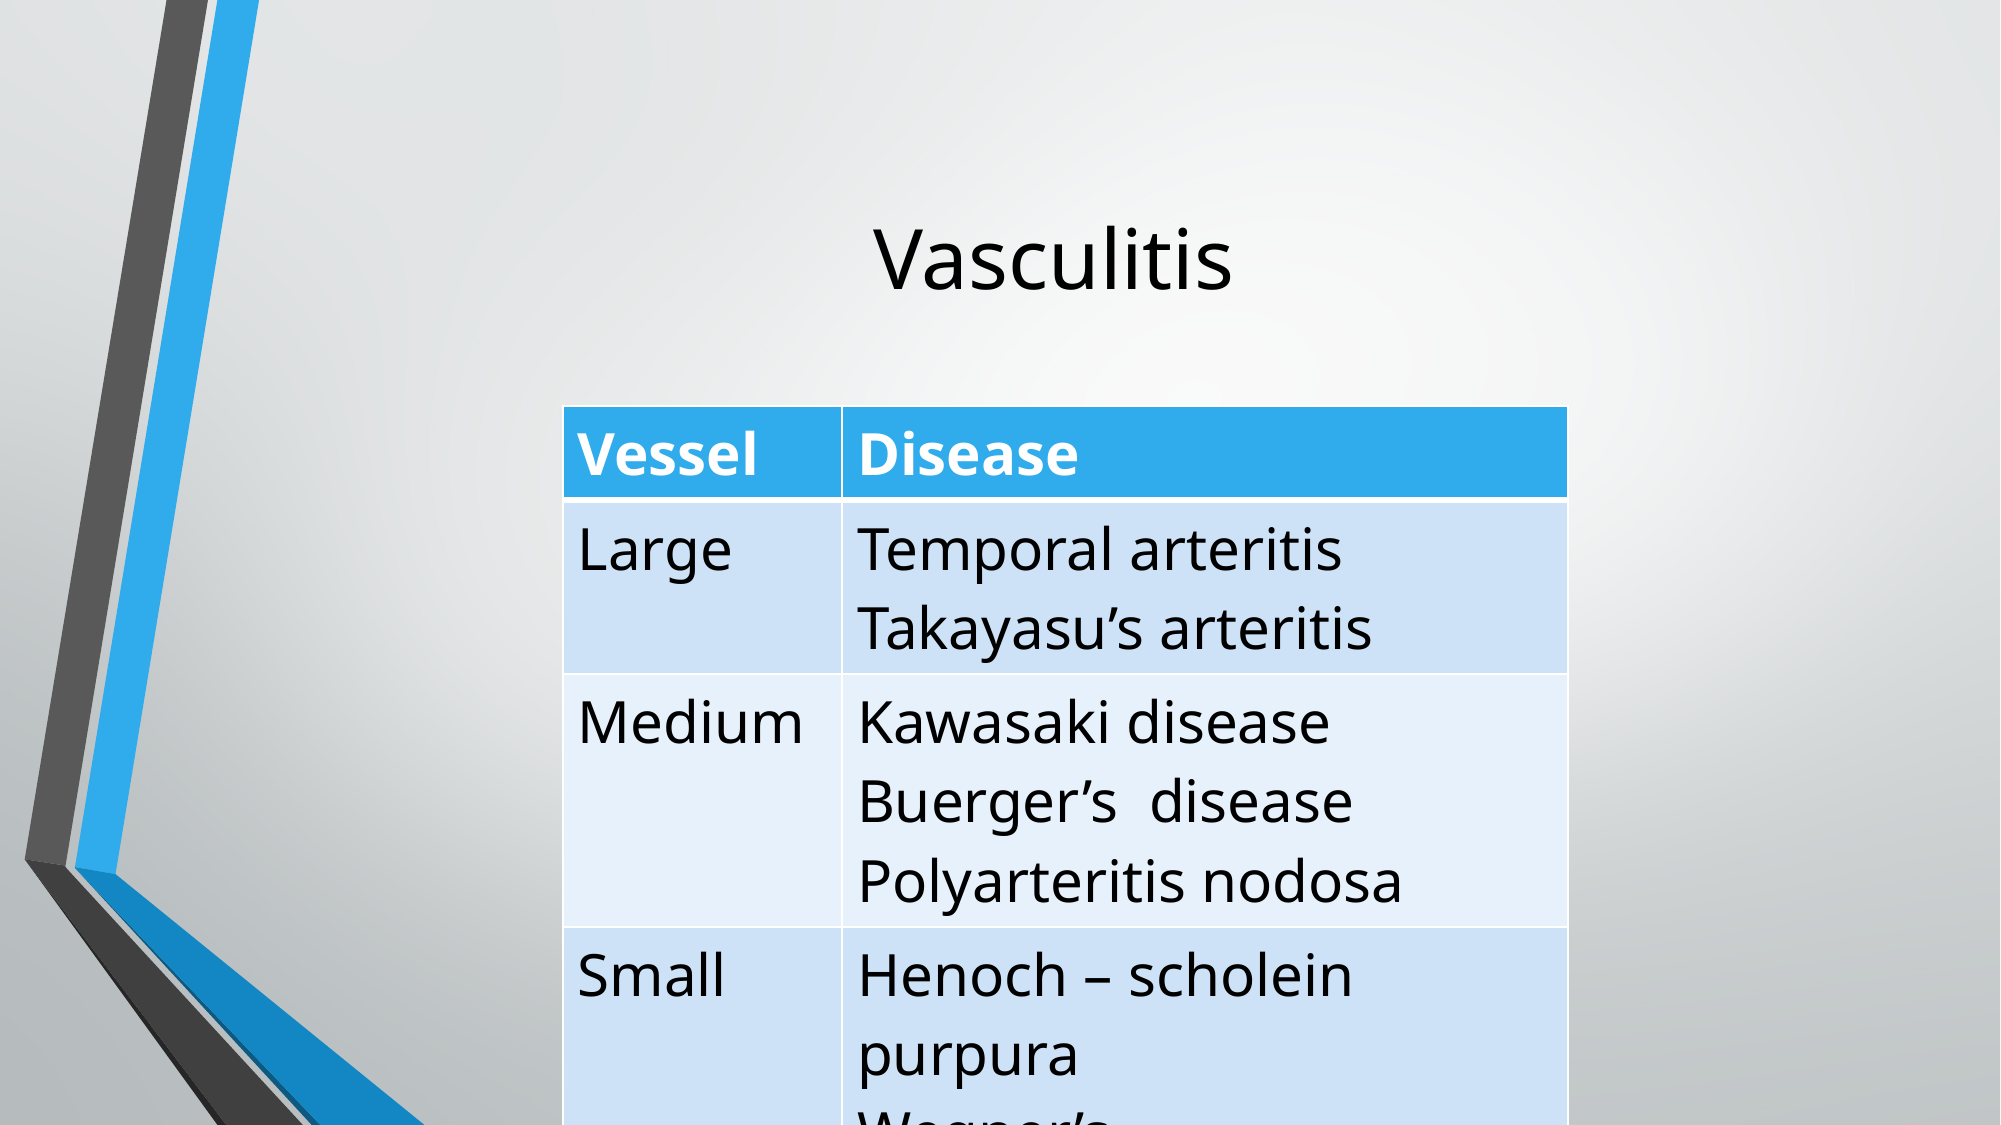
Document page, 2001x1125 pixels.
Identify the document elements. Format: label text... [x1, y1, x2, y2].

table_cell Kawasaki disease Buerger’s disease Polyarteritis nodosa [843, 675, 1567, 926]
table_header Disease [843, 407, 1567, 497]
table_cell Small [564, 928, 841, 1125]
table_cell Henoch – scholein purpura Wegner’s granulomatosis [843, 928, 1567, 1125]
table_header Vessel [564, 407, 841, 497]
table_cell Large [564, 503, 841, 673]
table_cell Temporal arteritis Takayasu’s arteritis [843, 503, 1567, 673]
title Vasculitis [243, 112, 1887, 400]
table_cell Medium [564, 675, 841, 926]
